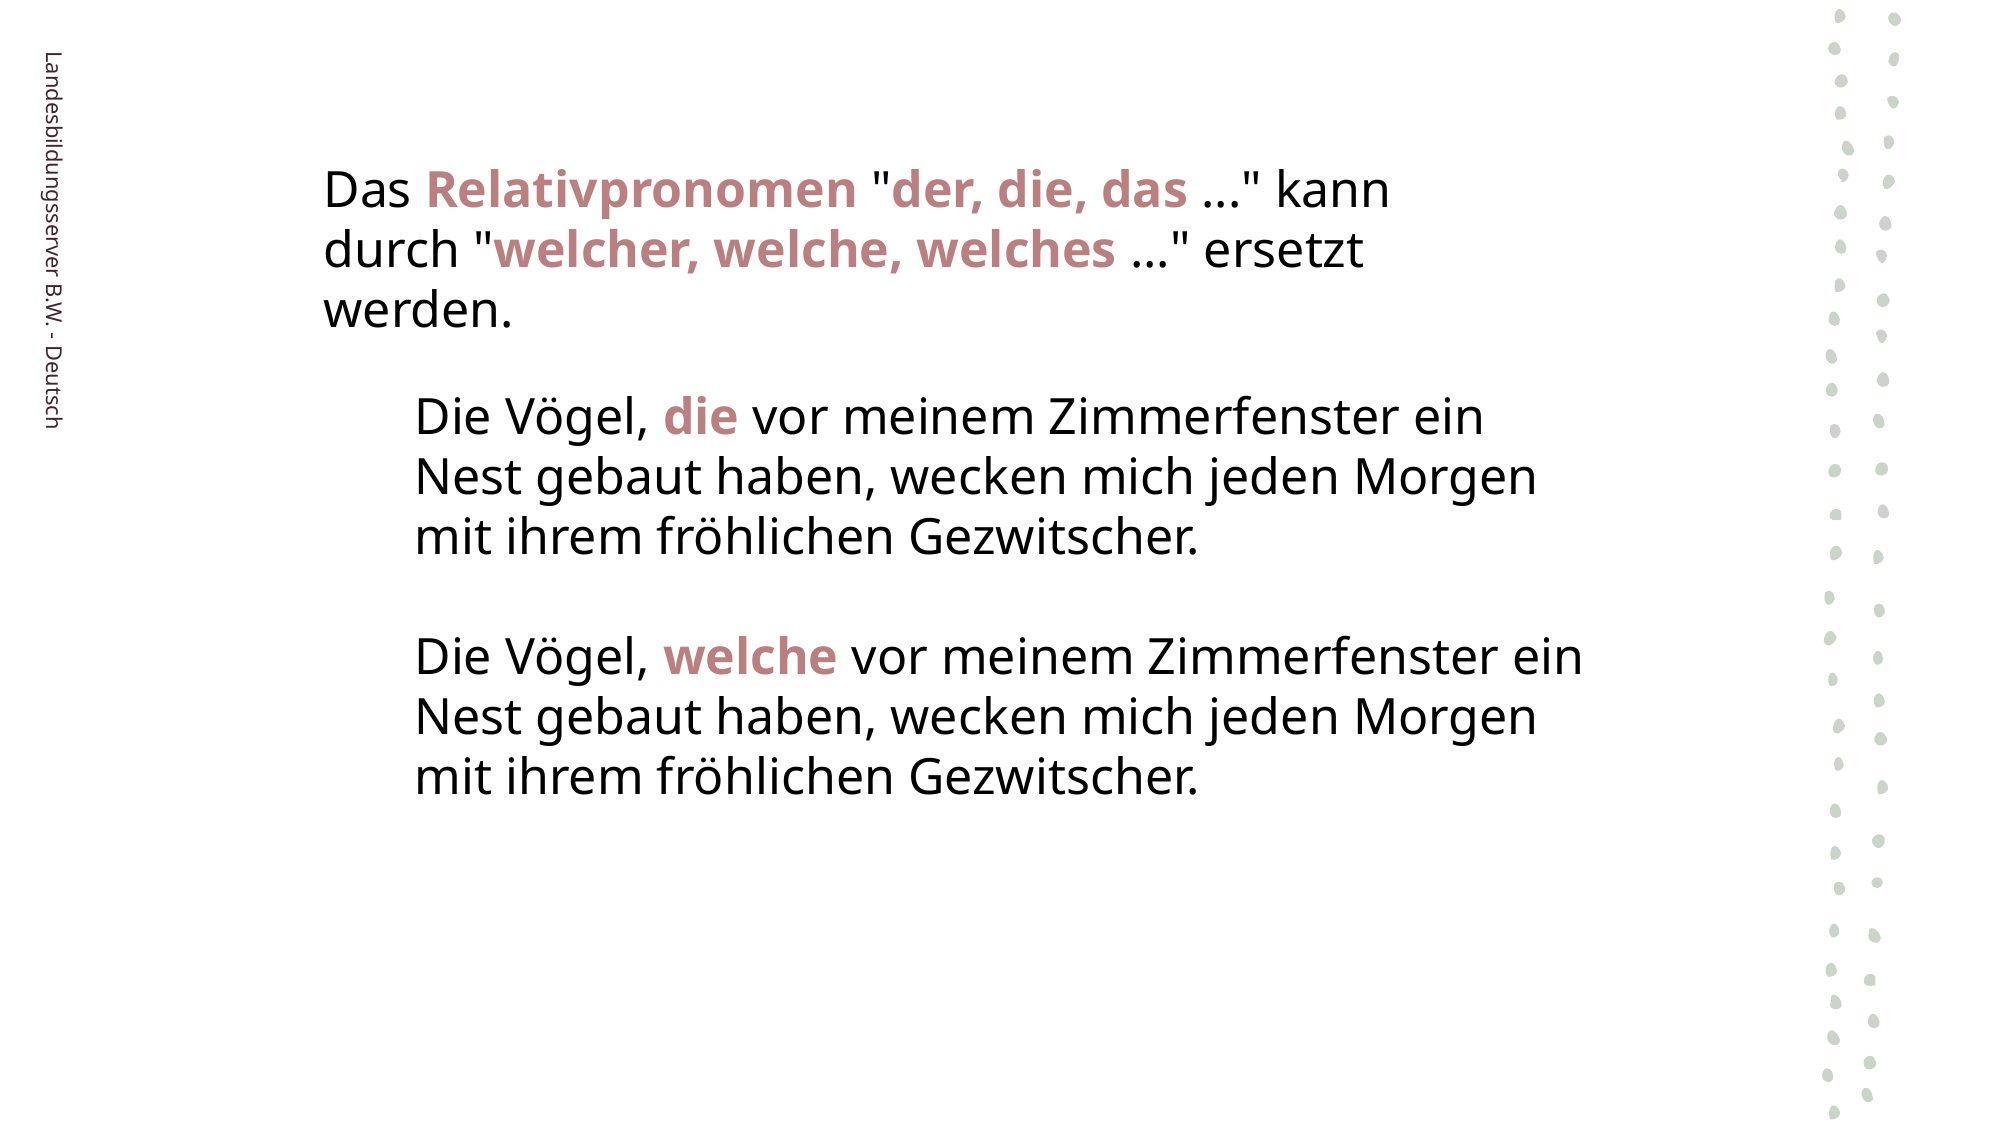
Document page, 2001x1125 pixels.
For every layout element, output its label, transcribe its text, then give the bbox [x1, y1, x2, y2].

text_box Die Vögel, die vor meinem Zimmerfenster ein Nest gebaut haben, wecken mich jeden Morgen mit ihrem fröhlichen Gezwitscher. Die Vögel, welche vor meinem Zimmerfenster ein Nest gebaut haben, wecken mich jeden Morgen mit ihrem fröhlichen Gezwitscher. [399, 377, 1600, 813]
text_box Das Relativpronomen "der, die, das ..." kann durch "welcher, welche, welches ..." ersetzt werden. [308, 149, 1422, 345]
footer Landesbildungsserver B.W. - Deutsch [19, 36, 88, 719]
